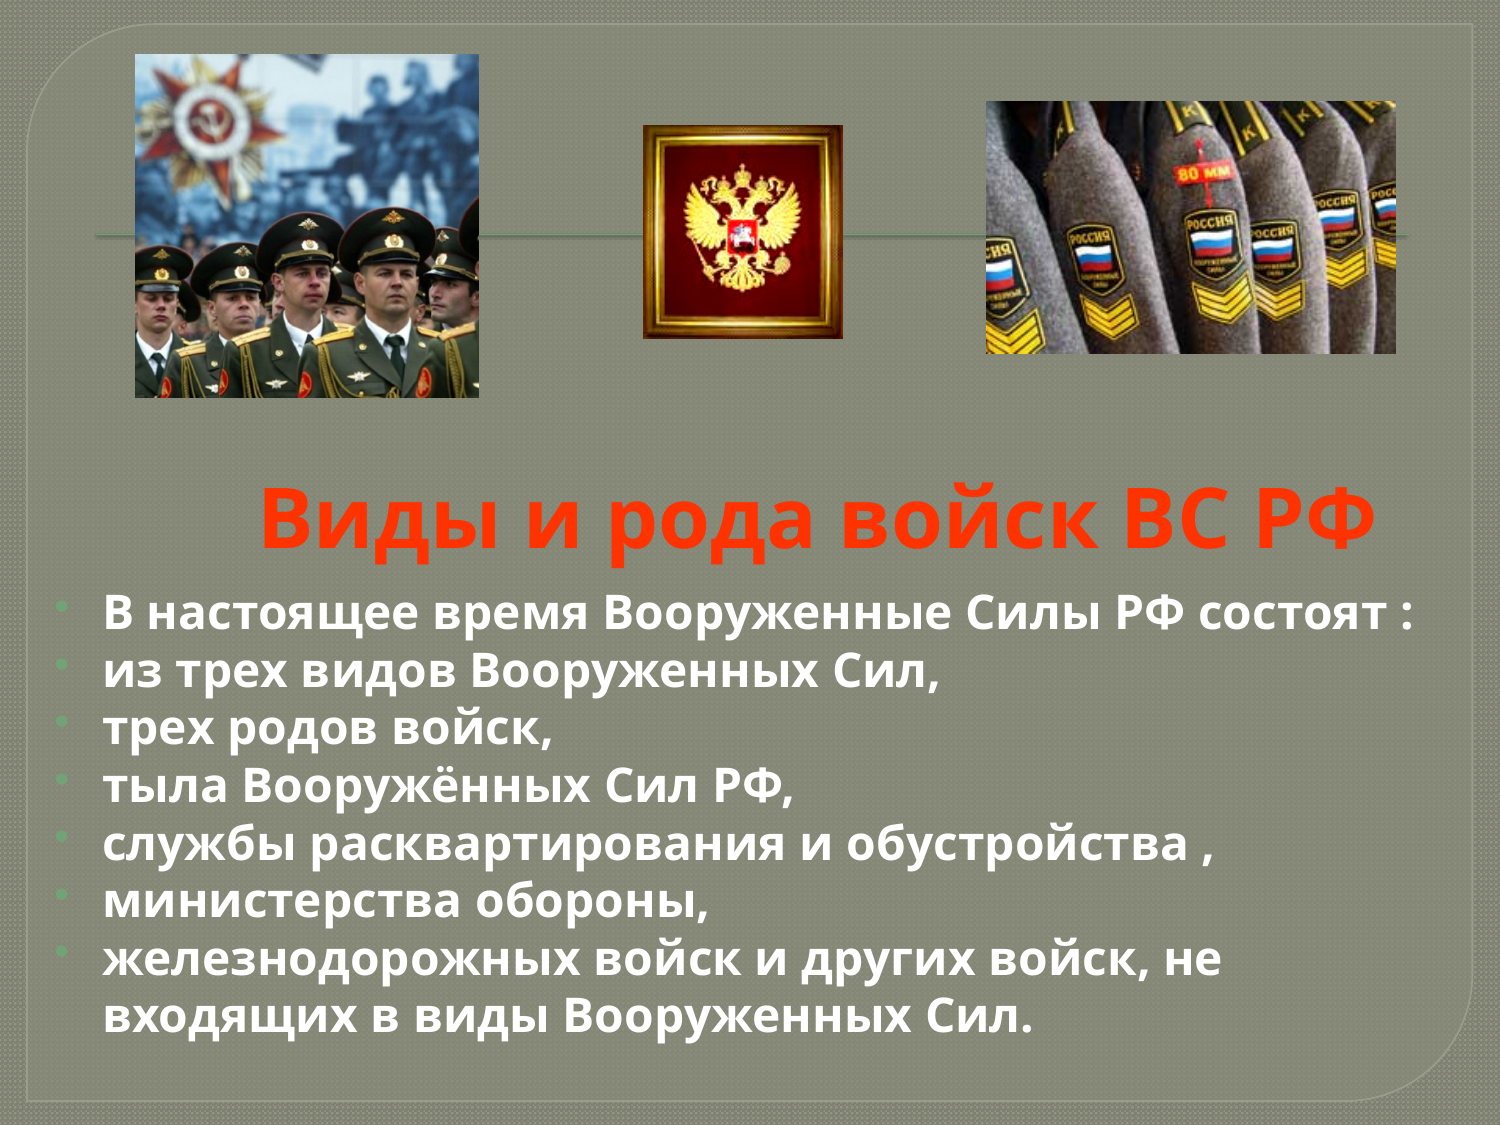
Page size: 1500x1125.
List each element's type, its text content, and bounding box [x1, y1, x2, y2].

picture [643, 125, 844, 339]
title Виды и рода войск ВС РФ [64, 385, 1415, 573]
list В настоящее время Вооруженные Силы РФ состоят : из трех видов Вооруженных Сил, трех родов войск, тыла Вооружённых Сил РФ, службы расквартирования и обустройства , министерства обороны, железнодорожных войск и других войск, не входящих в виды Вооруженных Сил. [41, 574, 1447, 1092]
picture [135, 54, 479, 398]
picture [985, 101, 1396, 354]
